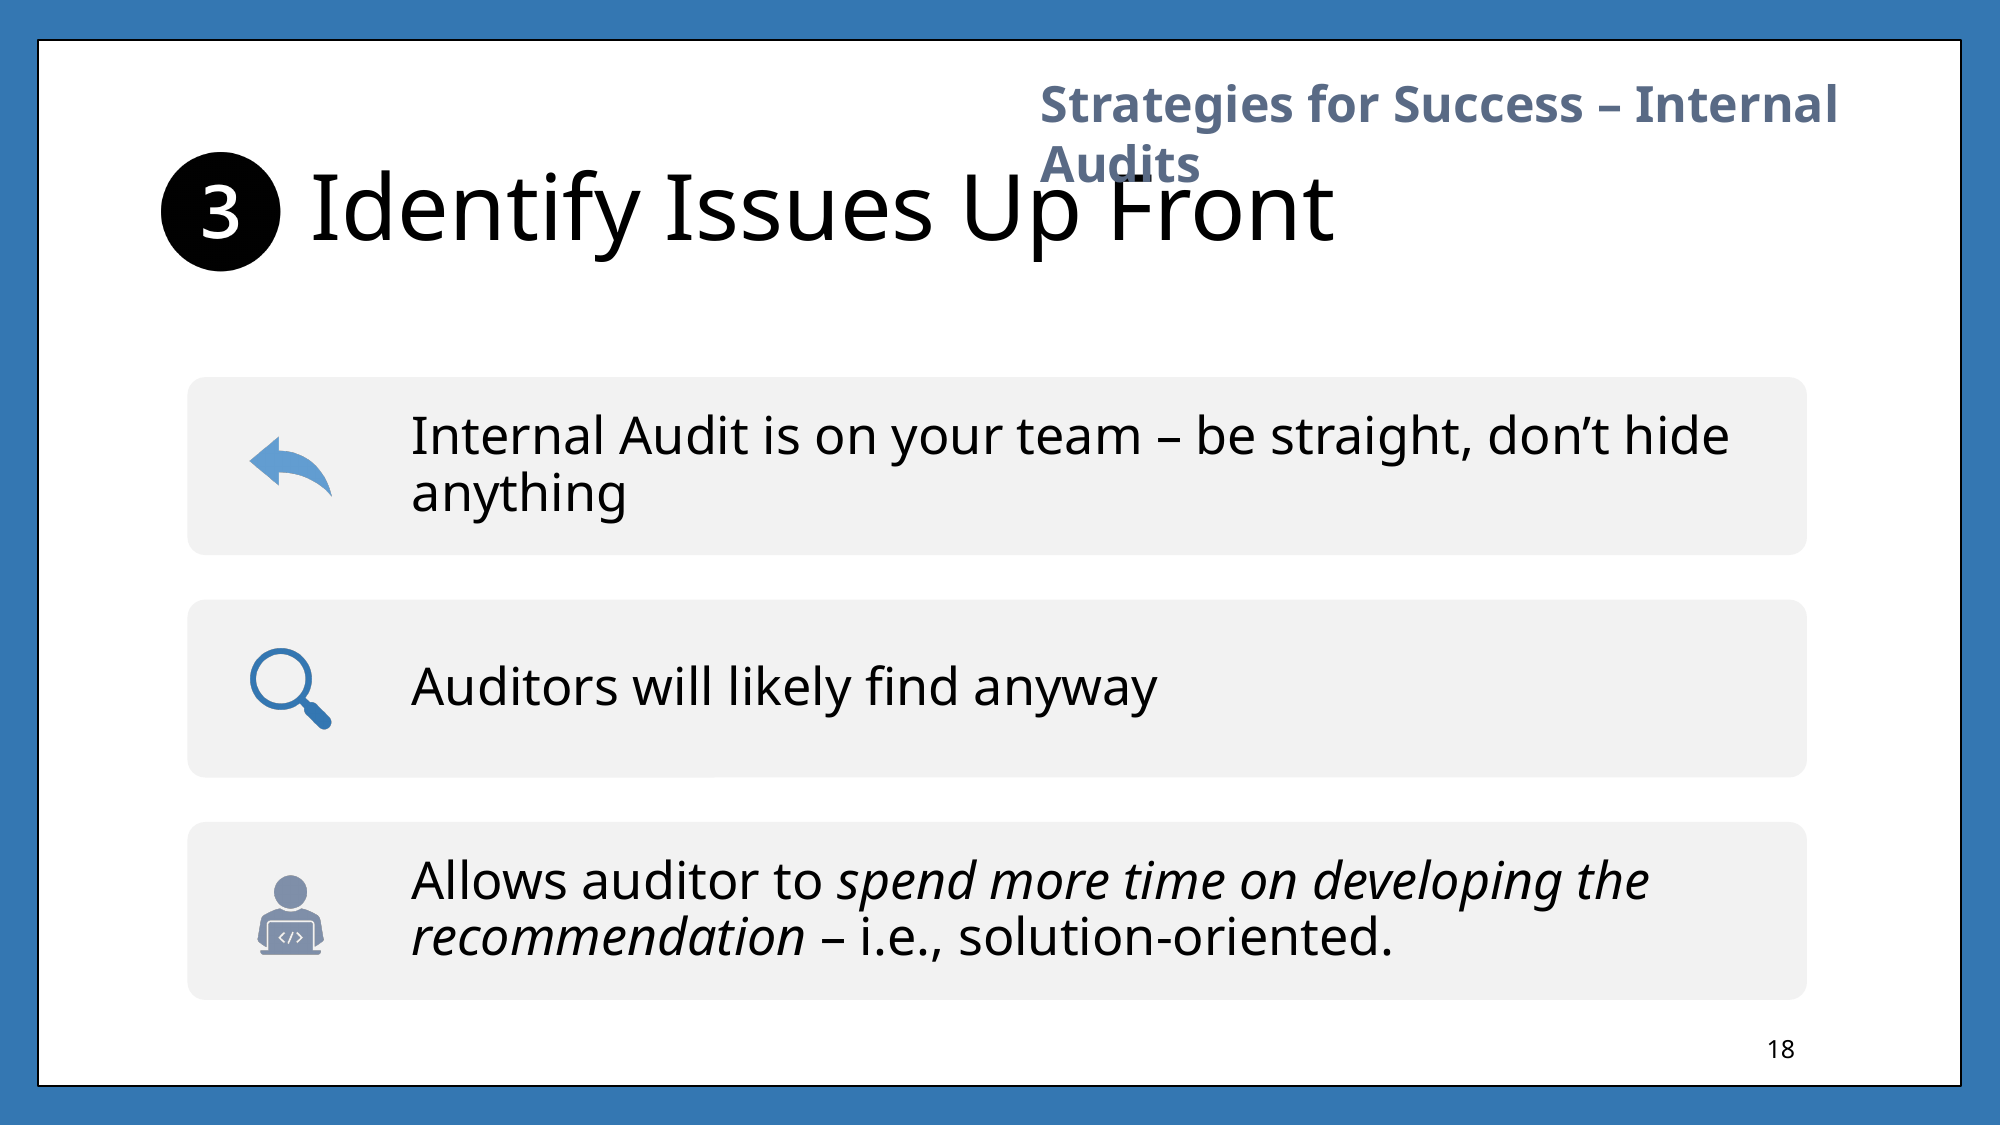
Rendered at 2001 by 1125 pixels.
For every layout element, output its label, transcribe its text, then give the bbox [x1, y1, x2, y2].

picture [144, 135, 296, 287]
slide_number 18 [1530, 1020, 1811, 1081]
text_box Strategies for Success – Internal Audits [1026, 65, 1959, 200]
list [187, 376, 1808, 1001]
title Identify Issues Up Front [295, 99, 1808, 323]
